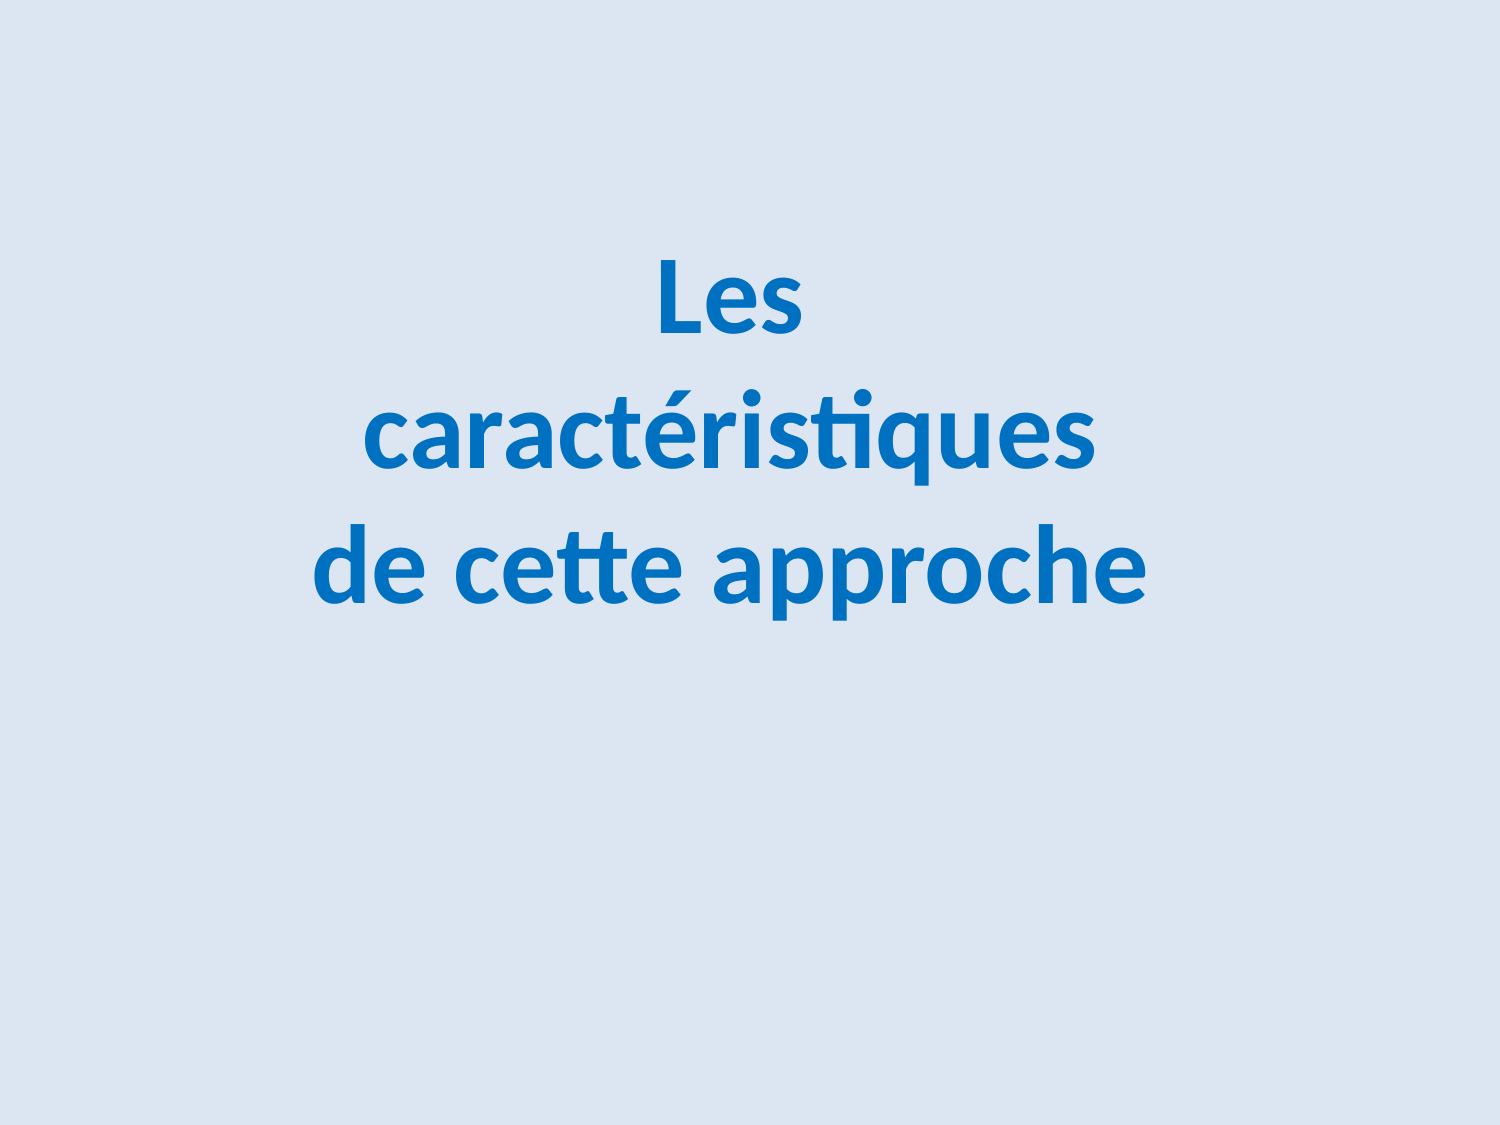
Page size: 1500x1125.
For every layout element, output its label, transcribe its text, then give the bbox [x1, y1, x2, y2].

text_box Les caractéristiques de cette approche [289, 213, 1172, 634]
